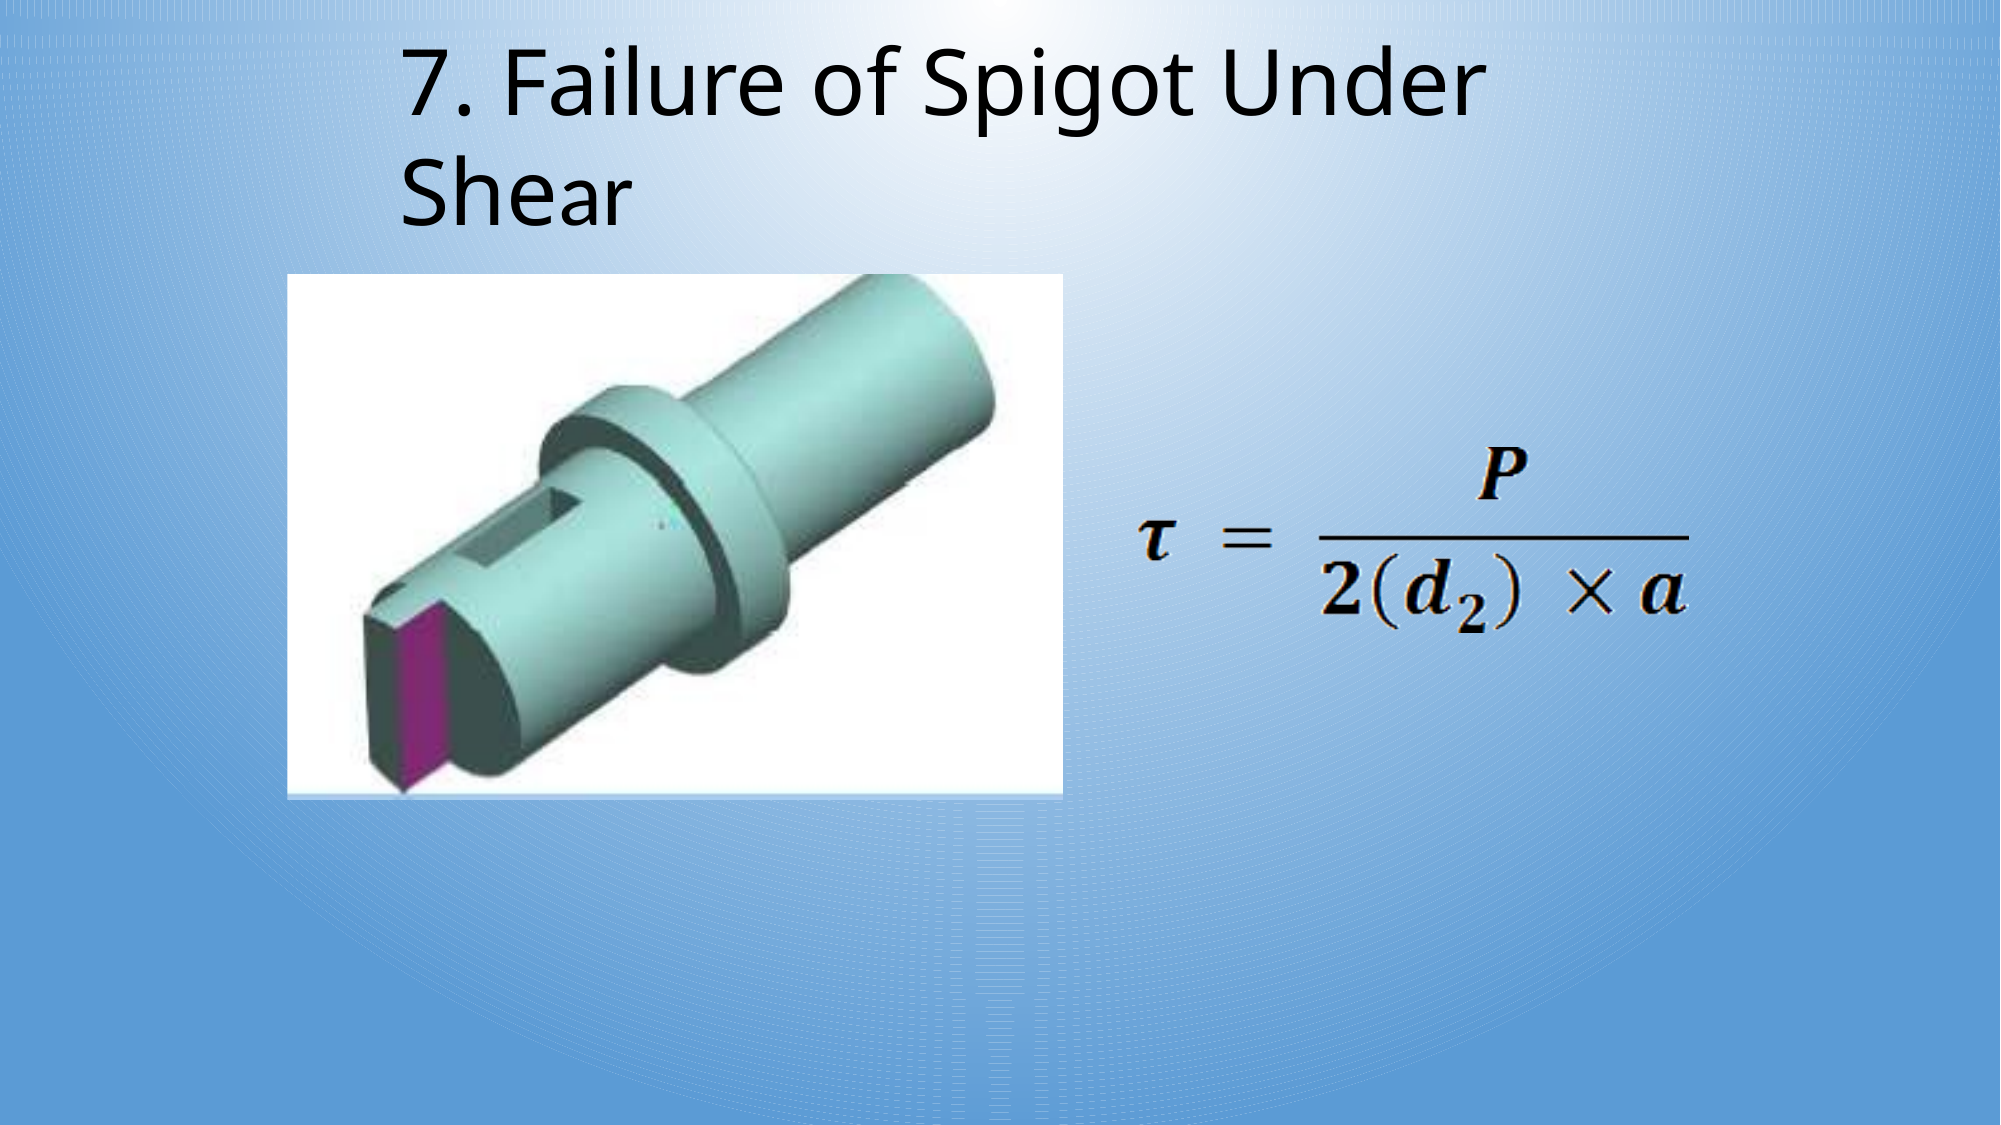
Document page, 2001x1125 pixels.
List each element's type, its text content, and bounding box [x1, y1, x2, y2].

title 7. Failure of Spigot Under Shear [397, 21, 1603, 244]
text_box [287, 274, 1063, 800]
text_box [1137, 447, 1689, 633]
